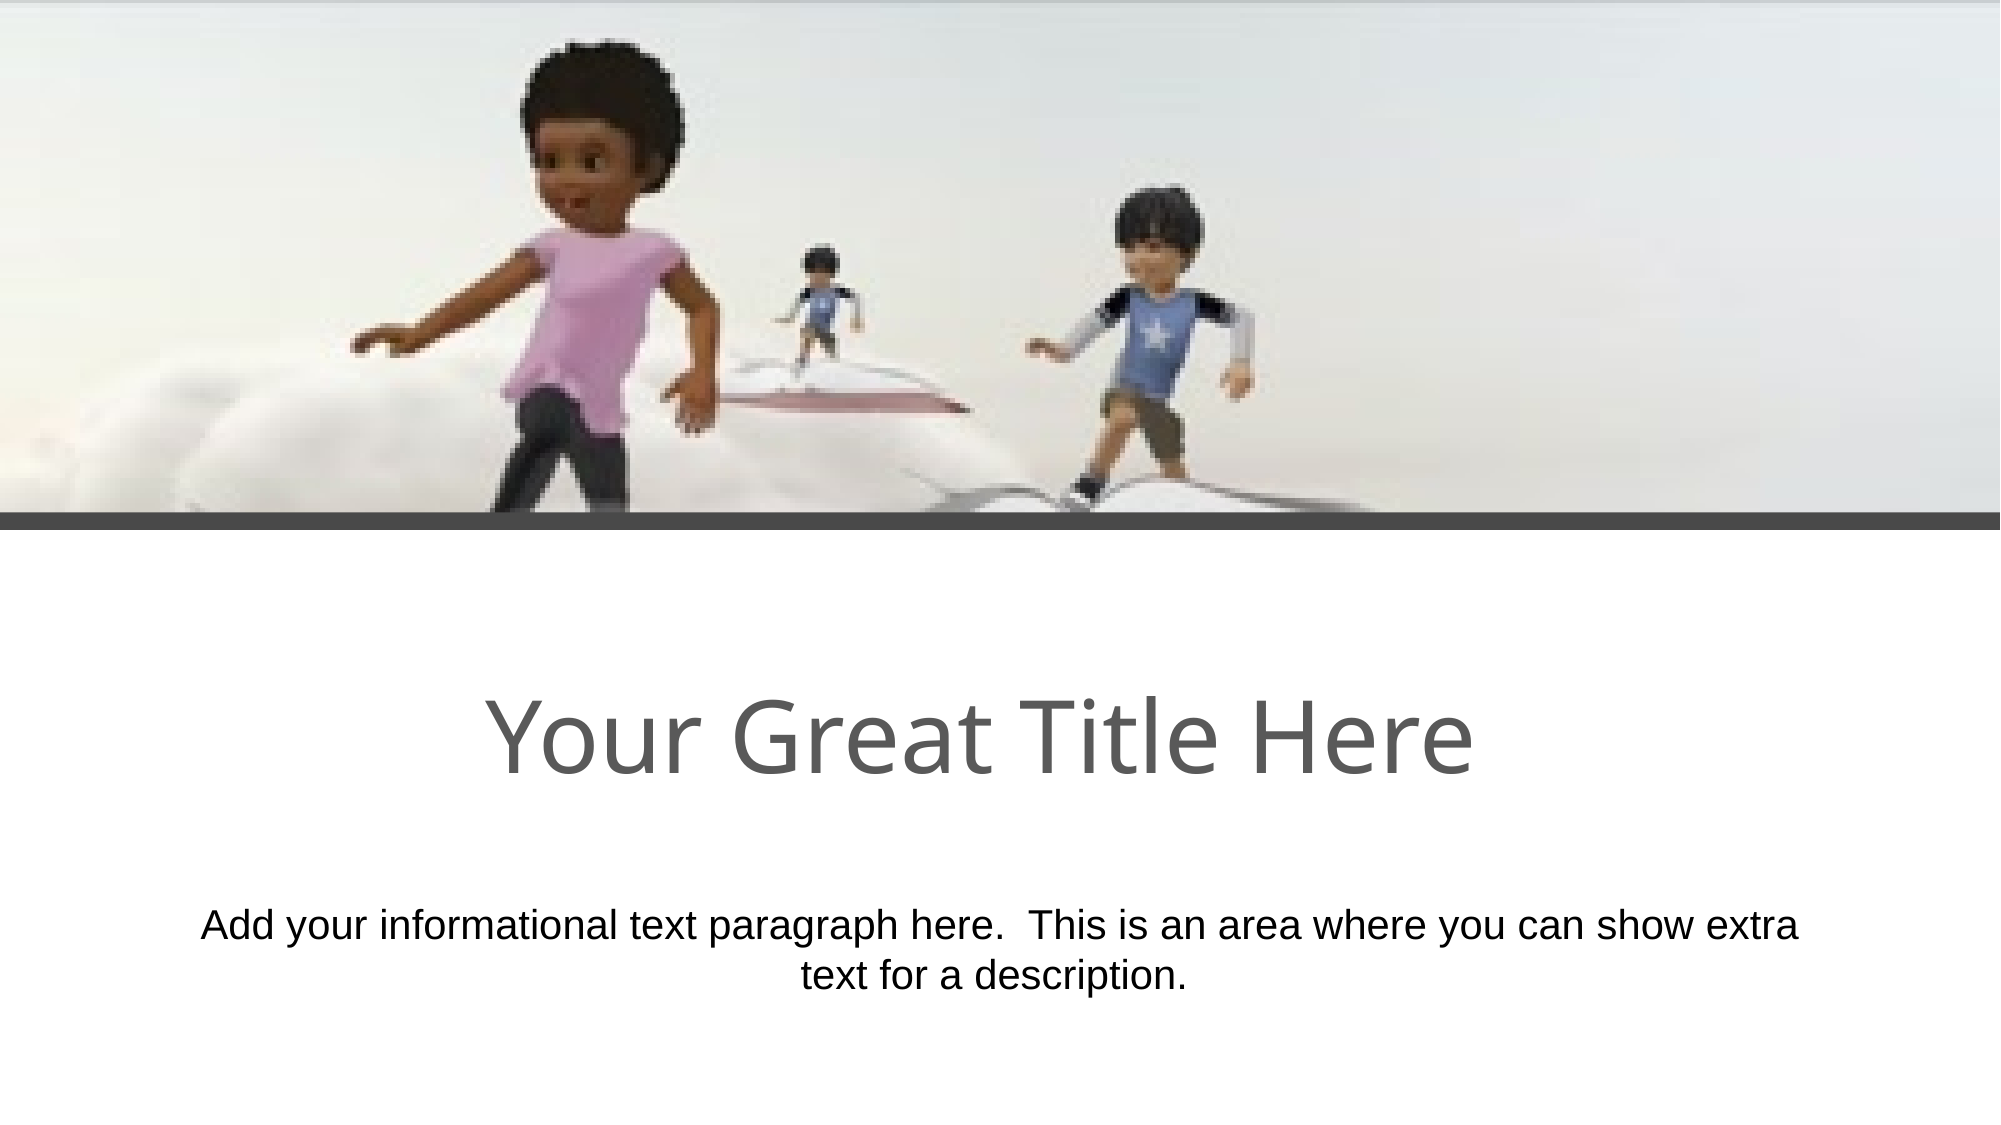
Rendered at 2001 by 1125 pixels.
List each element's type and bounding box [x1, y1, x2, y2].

text_box [0, 0, 2000, 1124]
